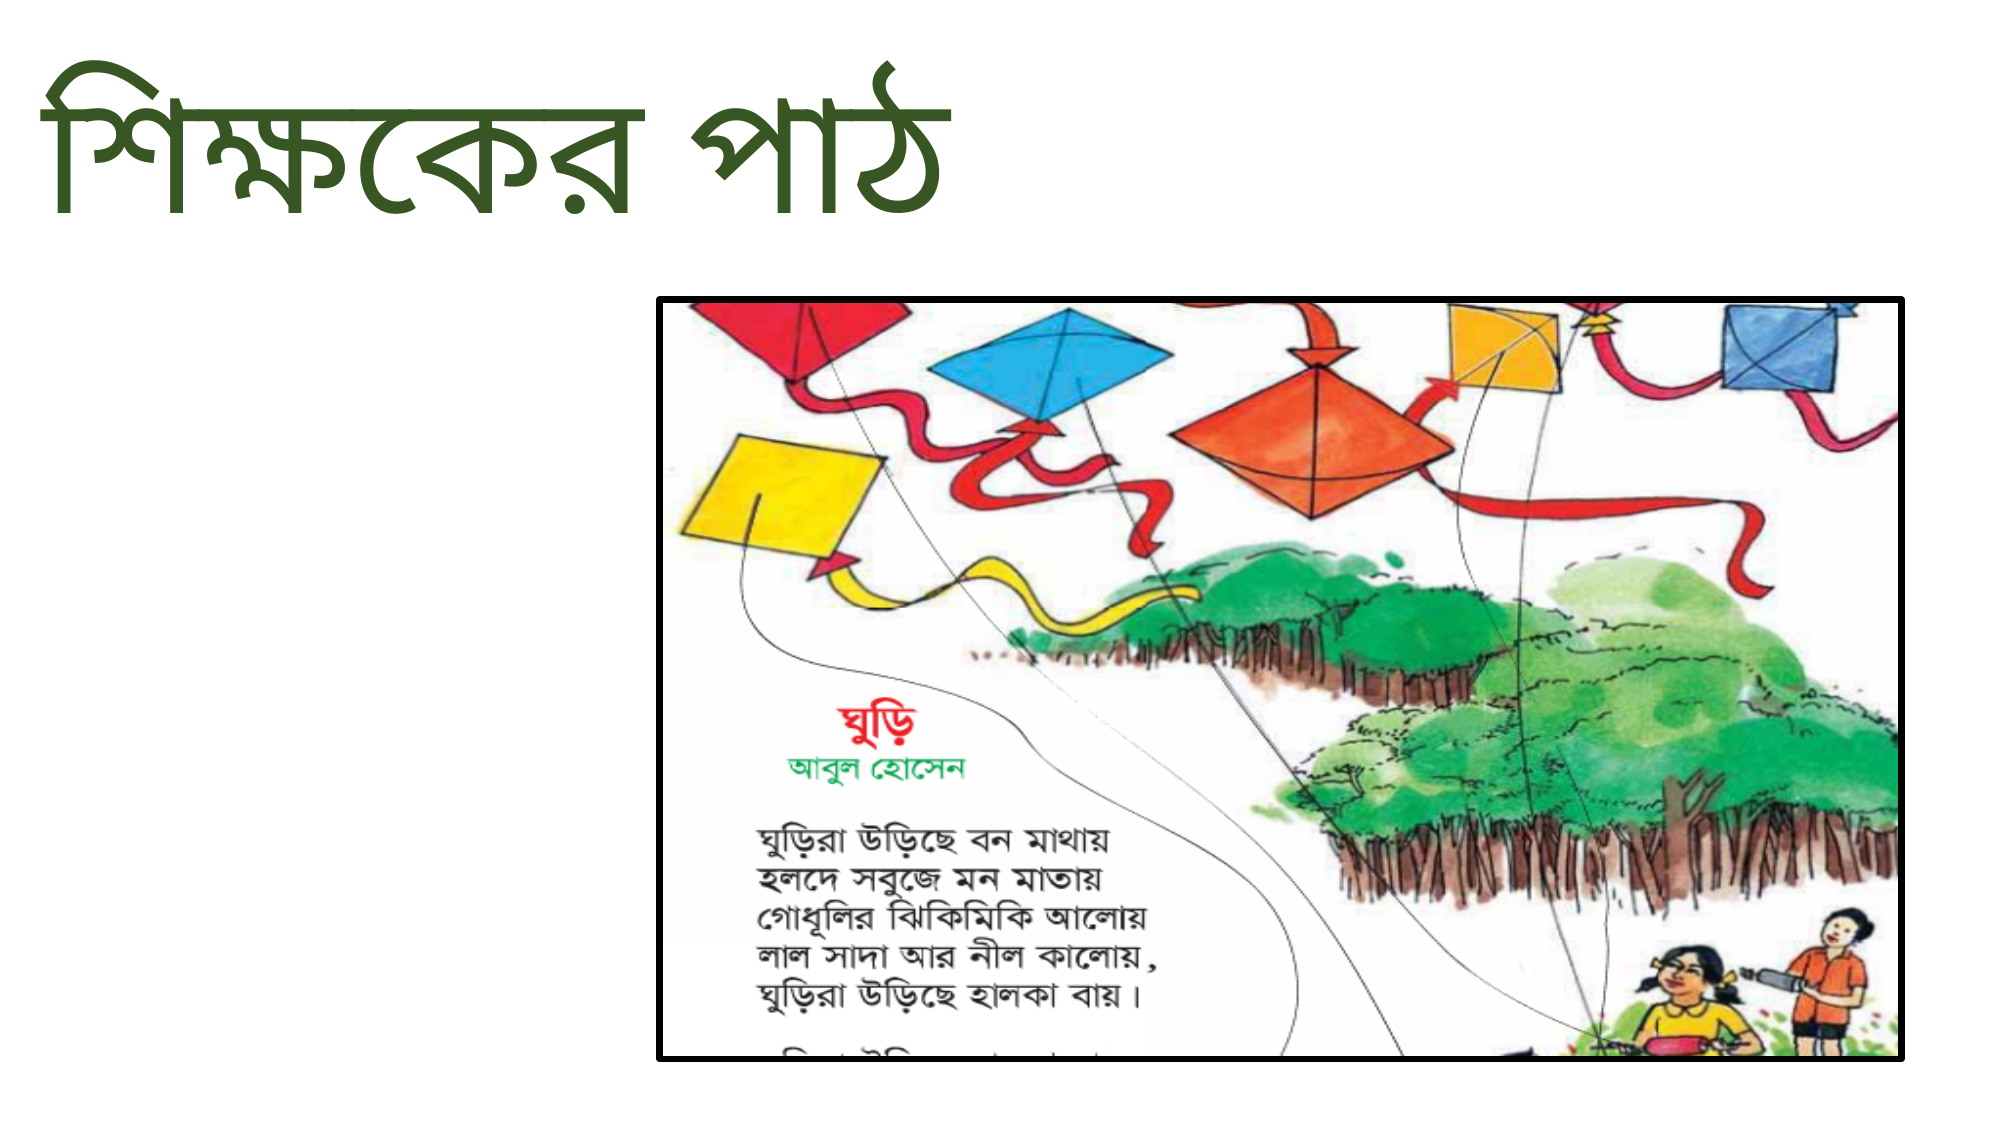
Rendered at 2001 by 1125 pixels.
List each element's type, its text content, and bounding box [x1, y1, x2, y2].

text_box শিক্ষকের পাঠ [0, 39, 1052, 255]
picture [662, 302, 1899, 1056]
